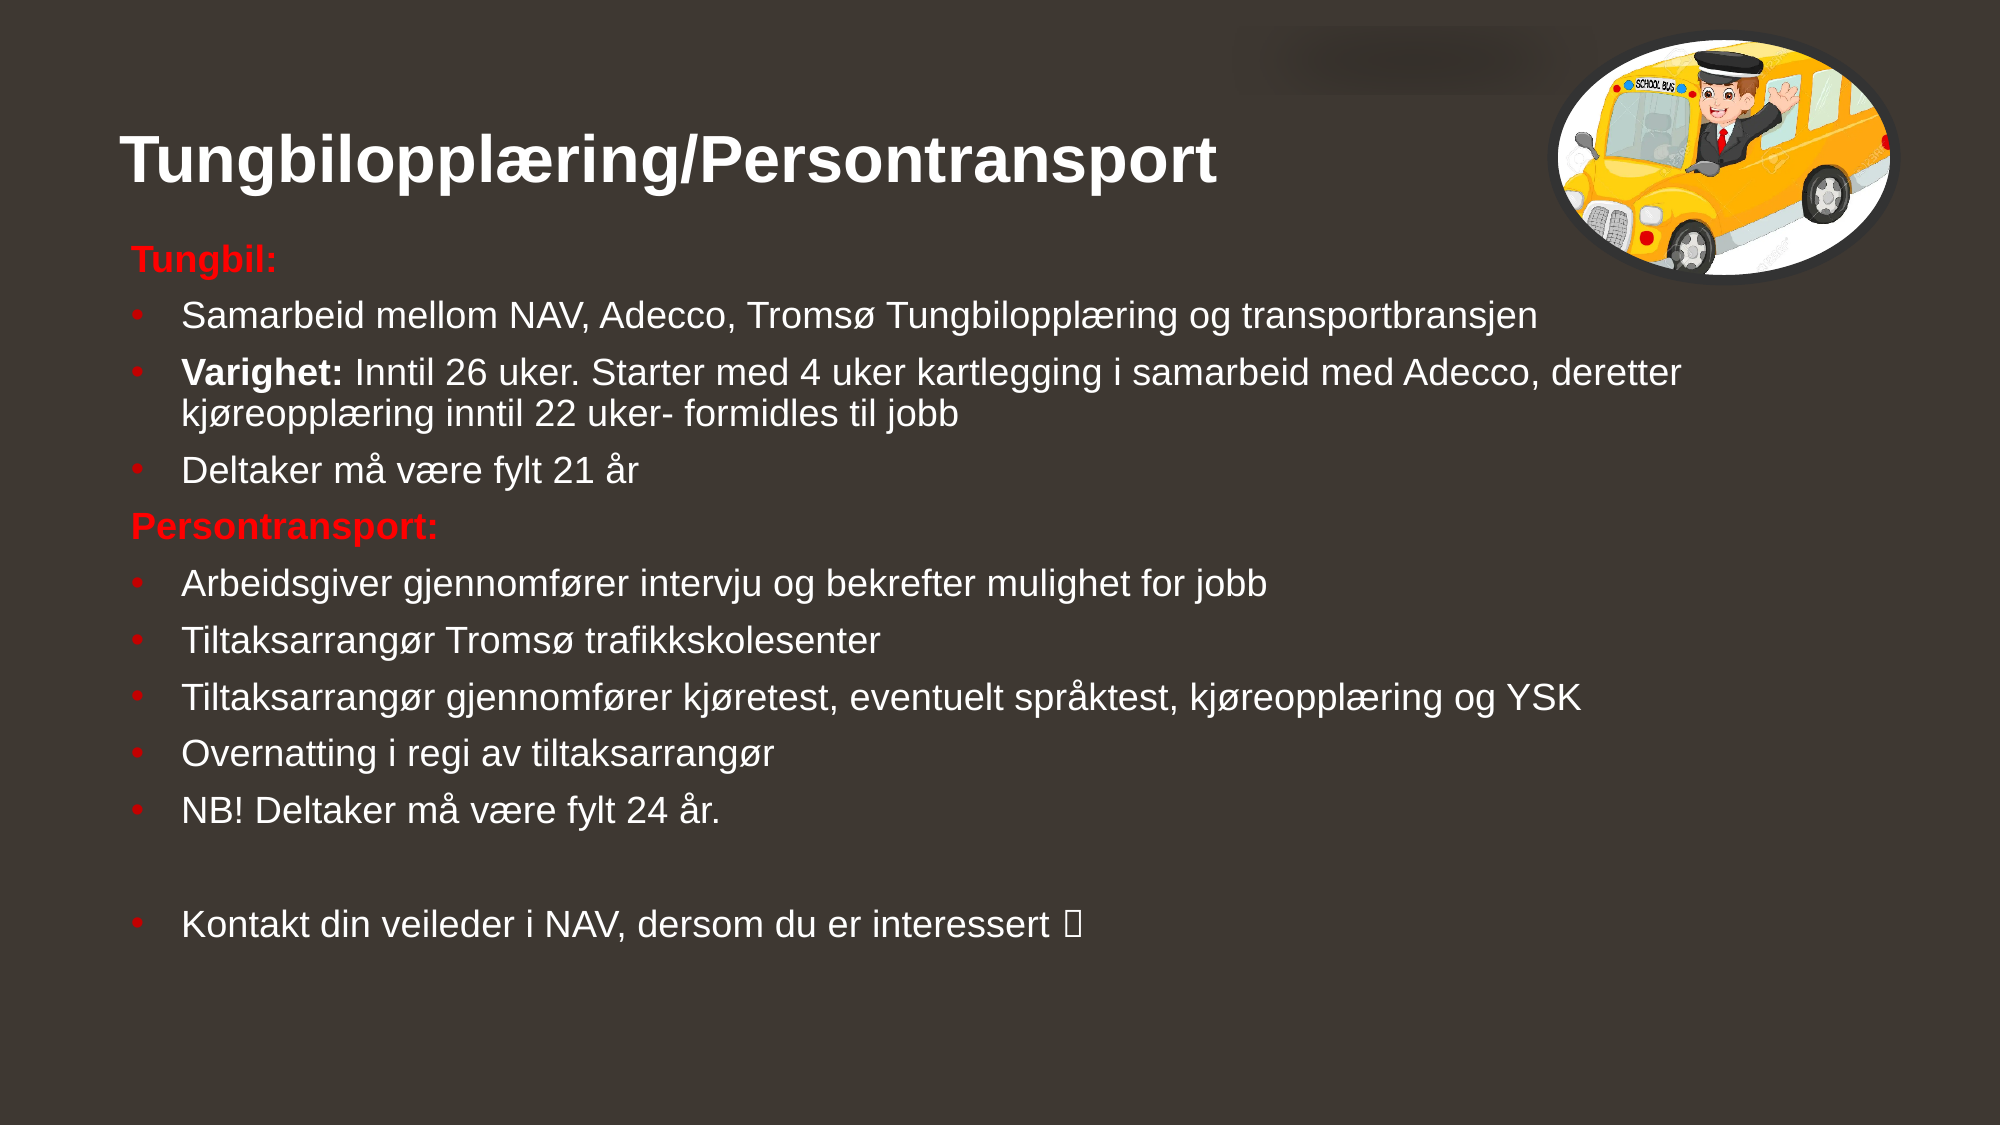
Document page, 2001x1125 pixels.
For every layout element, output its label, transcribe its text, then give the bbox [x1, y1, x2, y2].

picture [1552, 34, 1896, 281]
list Tungbil: Samarbeid mellom NAV, Adecco, Tromsø Tungbilopplæring og transportbransjen Varighet: Inntil 26 uker. Starter med 4 uker kartlegging i samarbeid med Adecco, deretter kjøreopplæring inntil 22 uker- formidles til jobb Deltaker må være fylt 21 år Persontransport: Arbeidsgiver gjennomfører intervju og bekrefter mulighet for jobb Tiltaksarrangør Tromsø trafikkskolesenter Tiltaksarrangør gjennomfører kjøretest, eventuelt språktest, kjøreopplæring og YSK Overnatting i regi av tiltaksarrangør NB! Deltaker må være fylt 24 år. Kontakt din veileder i NAV, dersom du er interessert  [115, 231, 1841, 956]
title Tungbilopplæring/Persontransport [104, 34, 1552, 216]
